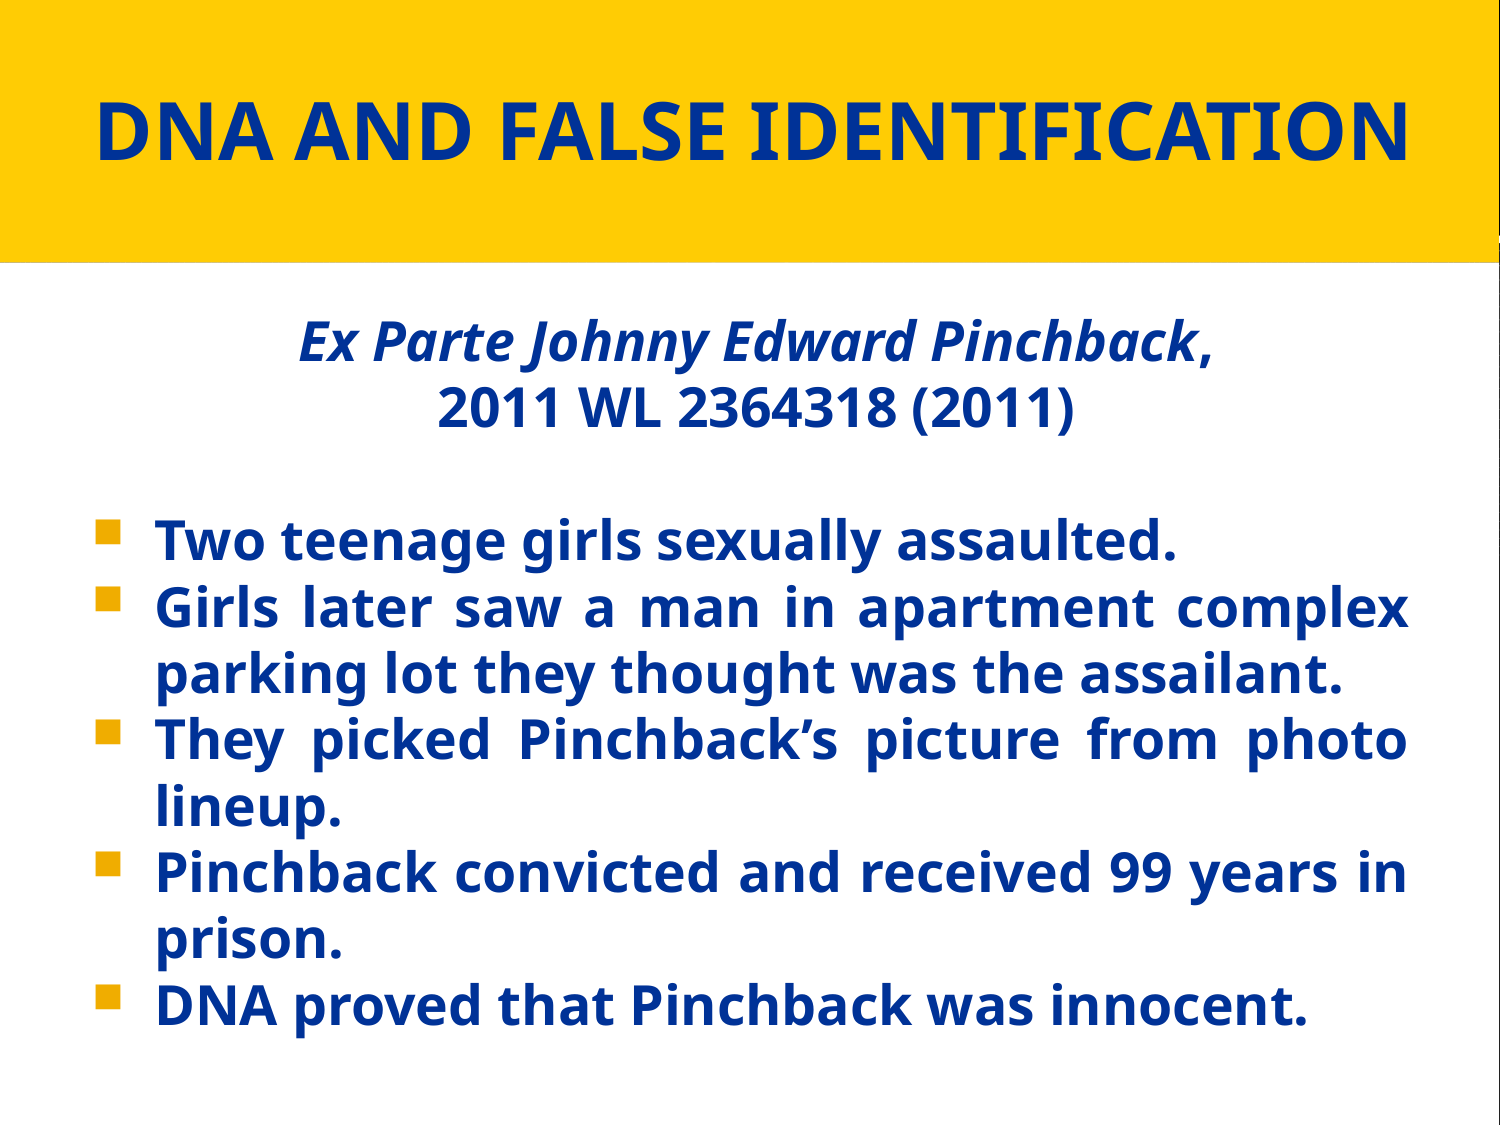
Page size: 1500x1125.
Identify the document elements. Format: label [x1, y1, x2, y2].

text_box [0, 0, 1500, 1125]
